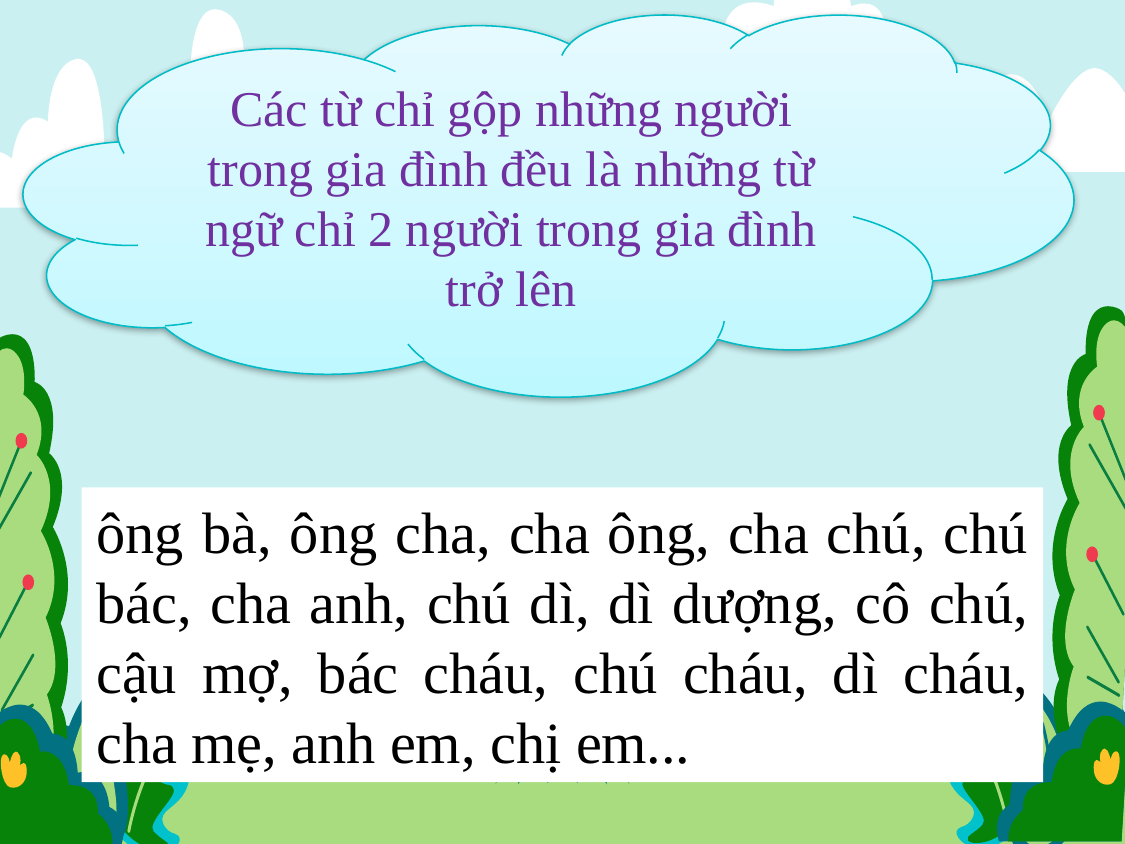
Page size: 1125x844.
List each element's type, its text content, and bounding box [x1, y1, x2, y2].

text_box Các từ chỉ gộp những người trong gia đình đều là những từ ngữ chỉ 2 người trong gia đình trở lên [22, 14, 1075, 398]
text_box ông bà, ông cha, cha ông, cha chú, chú bác, cha anh, chú dì, dì dượng, cô chú, cậu mợ, bác cháu, chú cháu, dì cháu, cha mẹ, anh em, chị em... [81, 487, 1044, 783]
